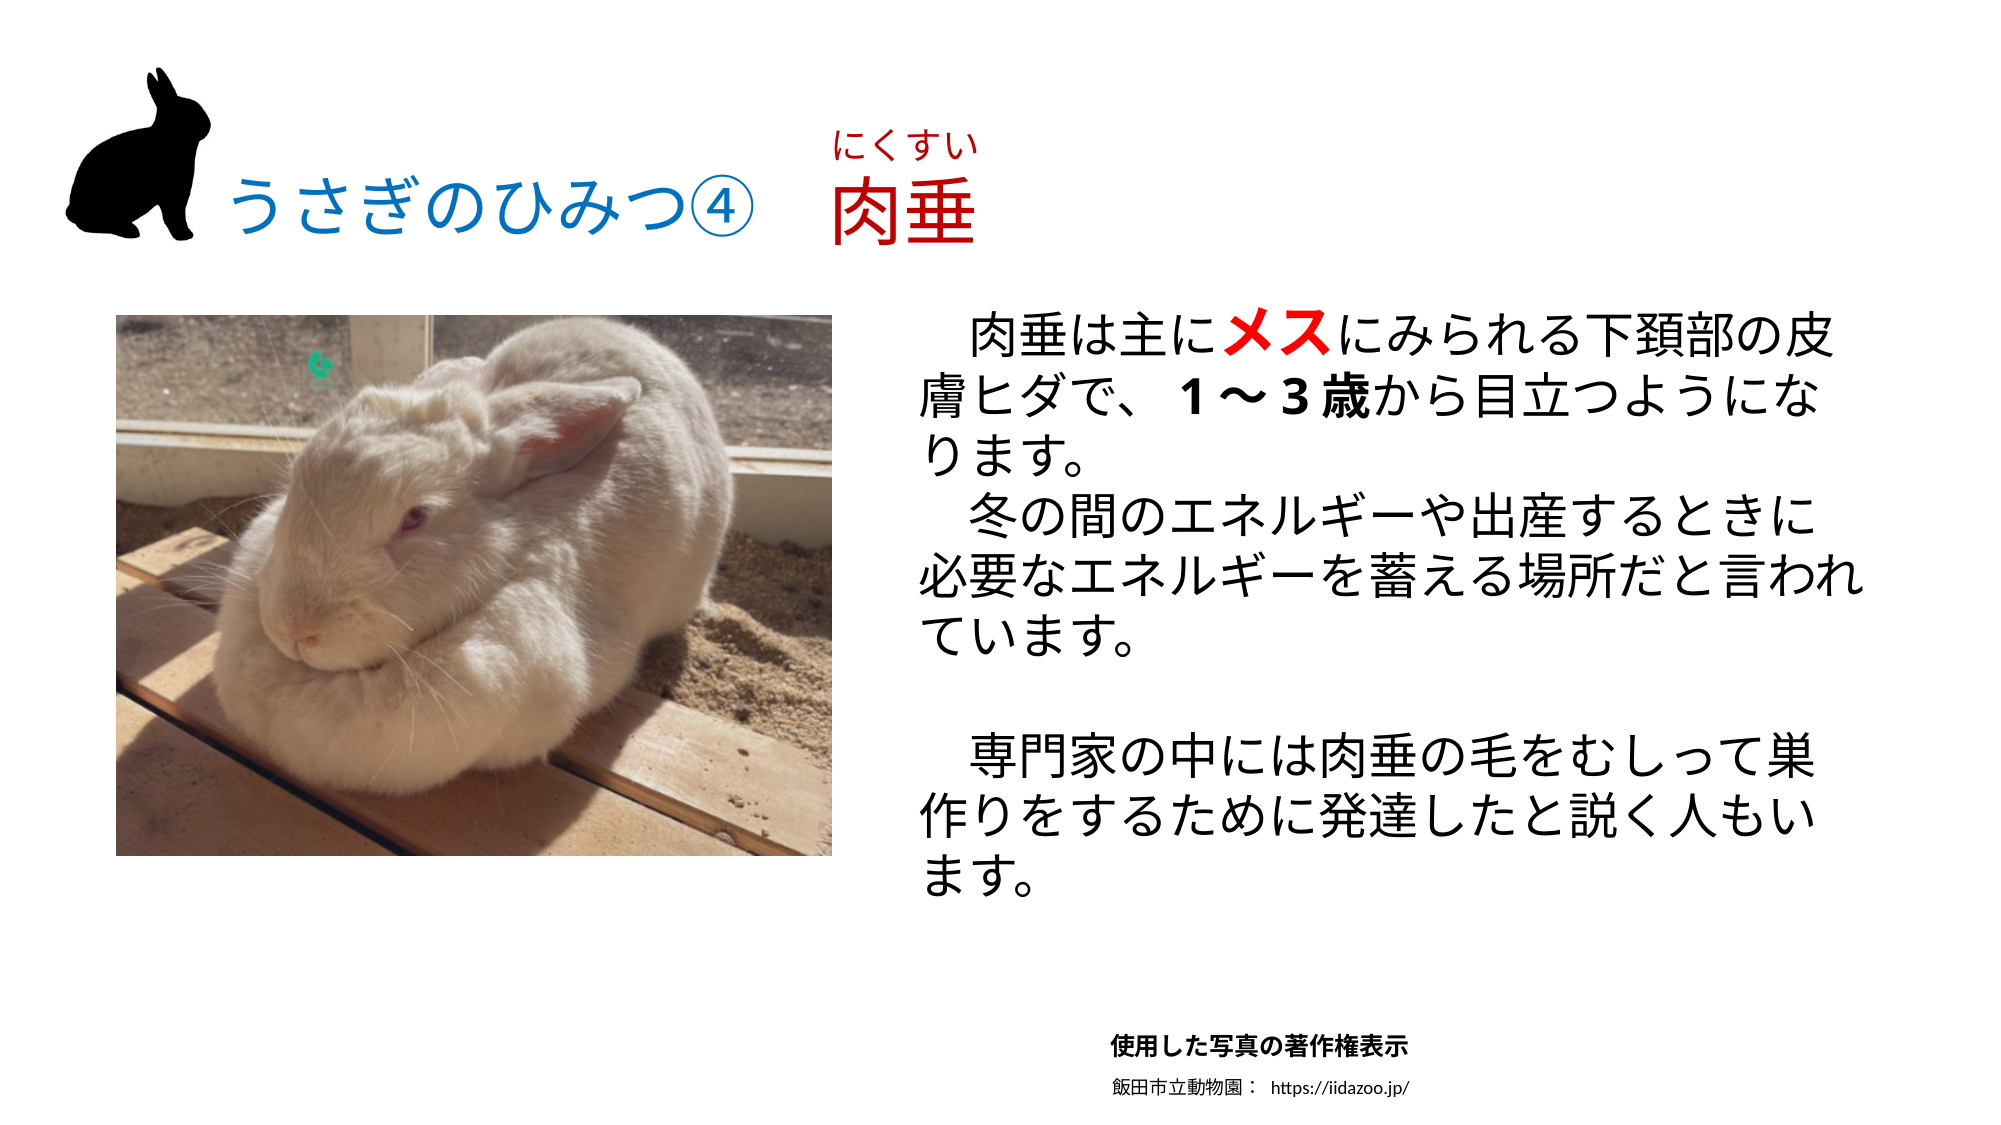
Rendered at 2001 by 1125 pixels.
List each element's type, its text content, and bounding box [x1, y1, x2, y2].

text_box にくすい [815, 114, 1085, 175]
text_box 使用した写真の著作権表示 [1095, 1023, 1425, 1068]
picture [44, 57, 218, 245]
text_box うさぎのひみつ④ [198, 157, 782, 252]
text_box 飯田市立動物園： https://iidazoo.jp/ [1097, 1068, 1990, 1106]
picture [116, 315, 832, 856]
text_box 肉垂は主にメスにみられる下頚部の皮膚ヒダで、1～3歳から目立つようになります。 冬の間のエネルギーや出産するときに必要なエネルギーを蓄える場所だと言われています。 専門家の中には肉垂の毛をむしって巣作りをするために発達したと説く人もいます。 [903, 287, 1880, 913]
text_box 肉垂 [781, 157, 1027, 262]
